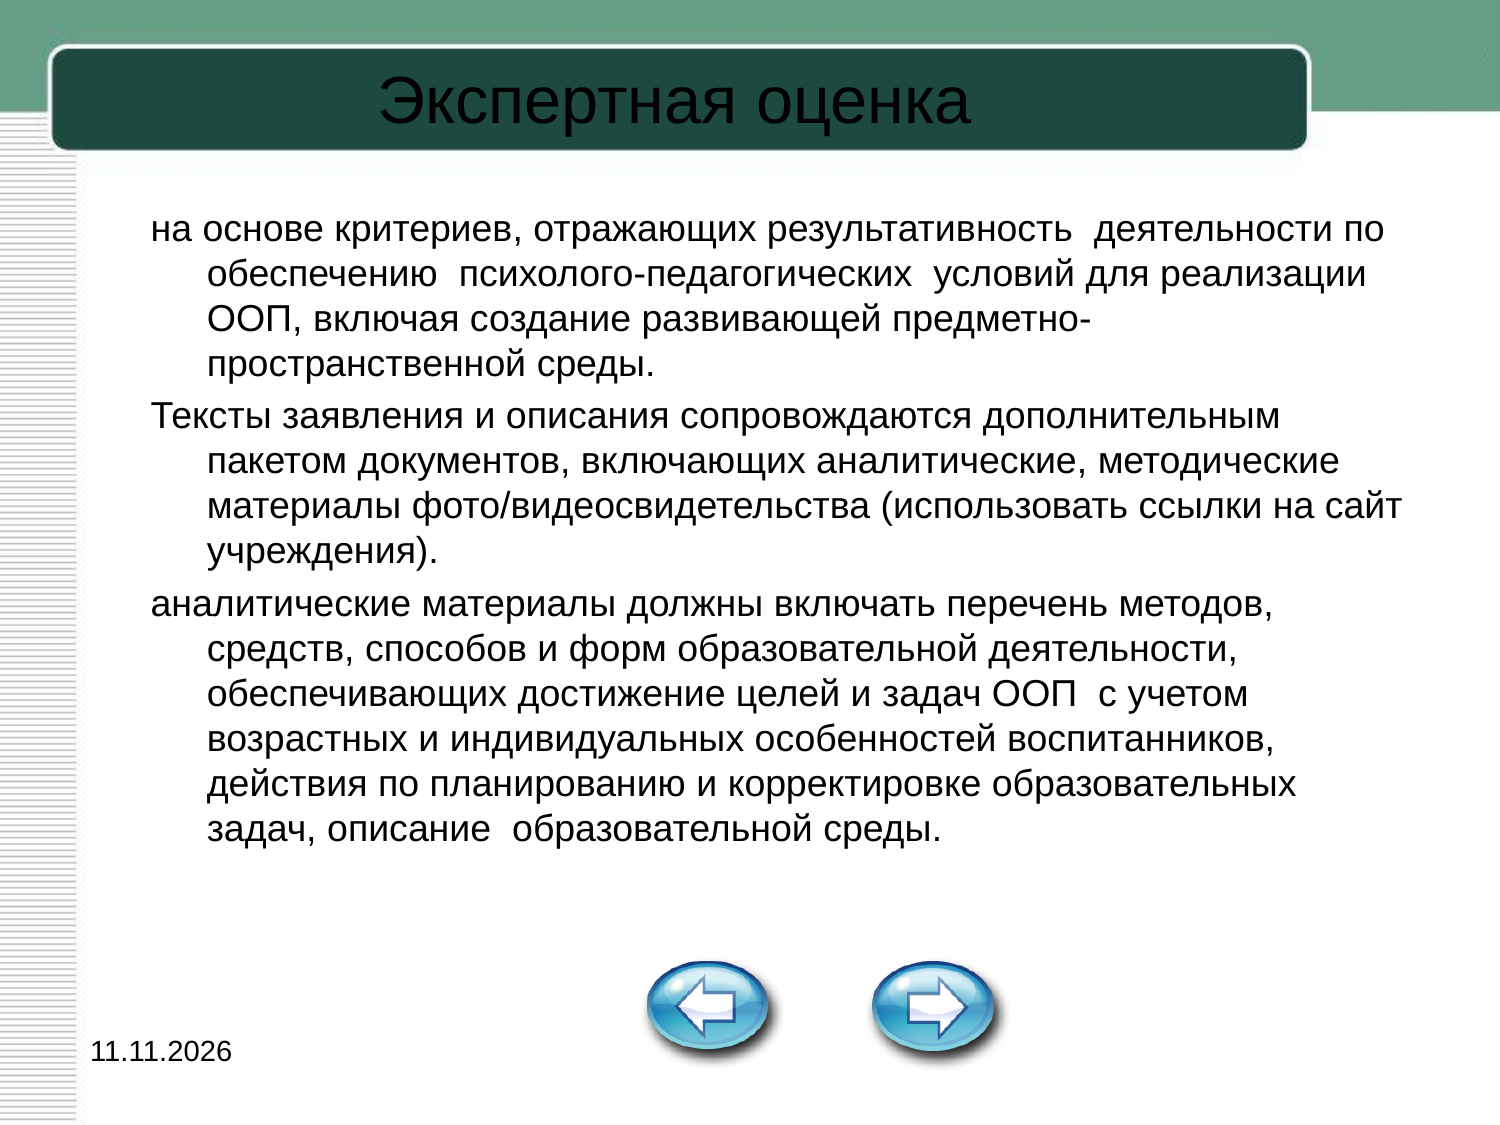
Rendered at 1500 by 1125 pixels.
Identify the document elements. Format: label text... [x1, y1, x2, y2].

list на основе критериев, отражающих результативность деятельности по обеспечению психолого-педагогических условий для реализации ООП, включая создание развивающей предметно-пространственной среды. Тексты заявления и описания сопровождаются дополнительным пакетом документов, включающих аналитические, методические материалы фото/видеосвидетельства (использовать ссылки на сайт учреждения). аналитические материалы должны включать перечень методов, средств, способов и форм образовательной деятельности, обеспечивающих достижение целей и задач ООП с учетом возрастных и индивидуальных особенностей воспитанников, действия по планированию и корректировке образовательных задач, описание образовательной среды. [135, 196, 1425, 953]
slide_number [75, 1024, 425, 1103]
title Экспертная оценка [75, 45, 1294, 149]
picture [0, 0, 1500, 1125]
